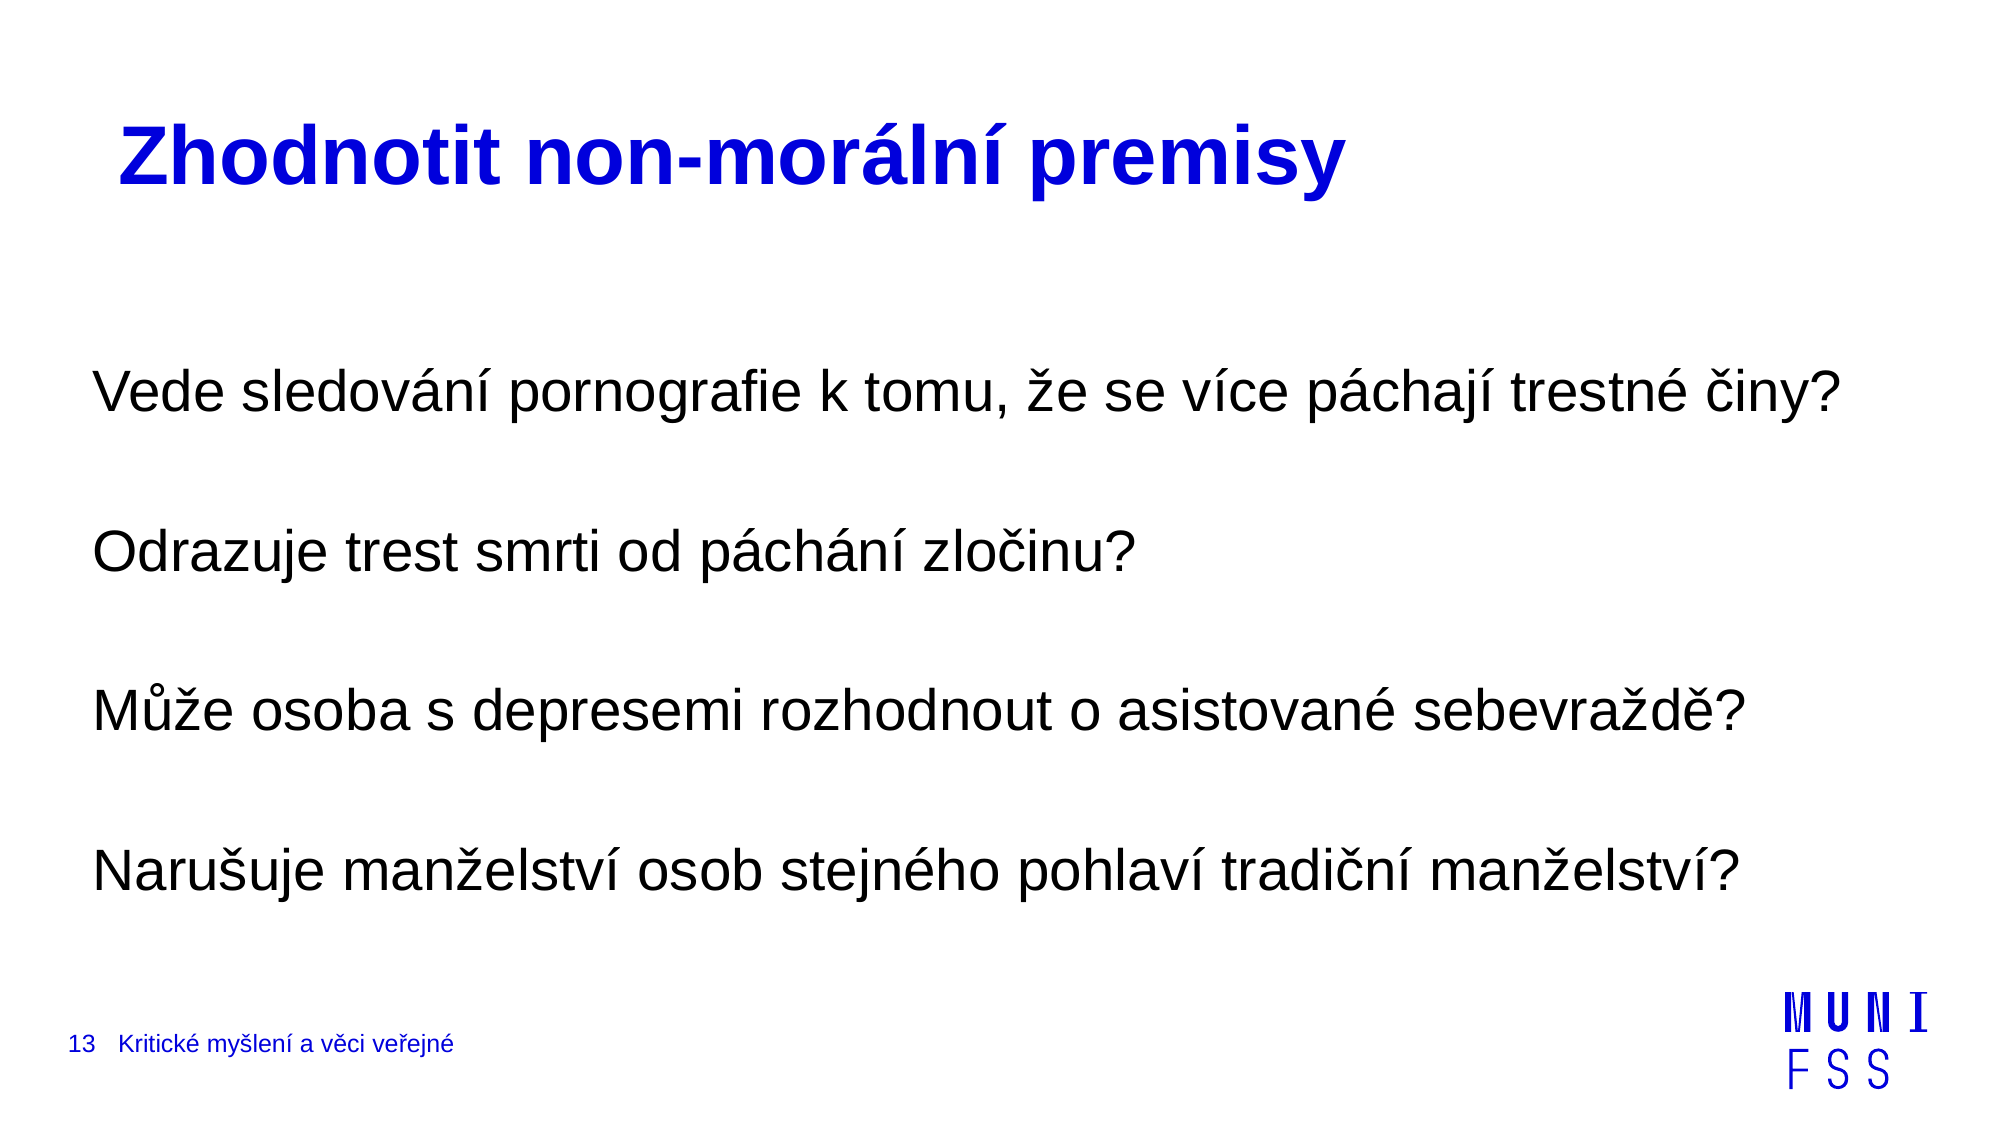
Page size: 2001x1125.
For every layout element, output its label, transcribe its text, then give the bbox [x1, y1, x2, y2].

title Zhodnotit non-morální premisy [118, 118, 1883, 193]
footer Kritické myšlení a věci veřejné [118, 1021, 1418, 1063]
list Vede sledování pornografie k tomu, že se více páchají trestné činy? Odrazuje trest smrti od páchání zločinu? Může osoba s depresemi rozhodnout o asistované sebevraždě? Narušuje manželství osob stejného pohlaví tradiční manželství? [92, 343, 1929, 1007]
slide_number 13 [67, 1021, 110, 1063]
